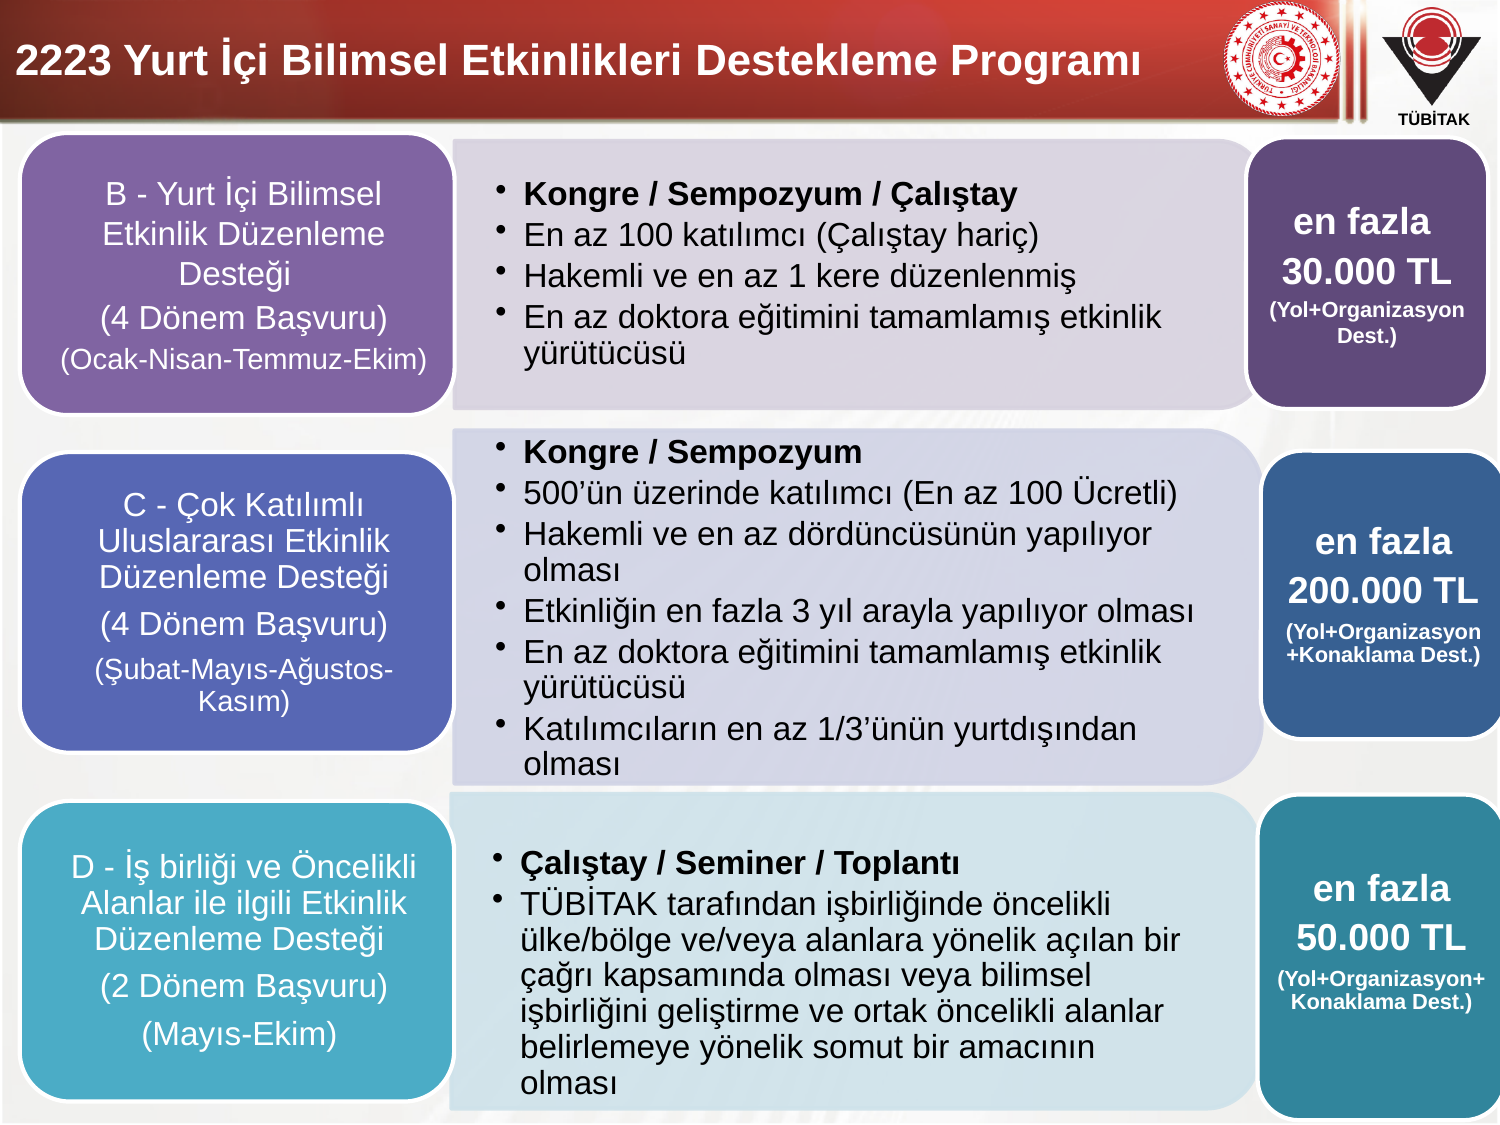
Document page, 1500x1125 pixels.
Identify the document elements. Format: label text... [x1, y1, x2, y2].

picture [0, 0, 1499, 1125]
picture [1491, 740, 1499, 794]
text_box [1260, 450, 1500, 740]
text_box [19, 132, 1491, 1114]
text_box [1257, 794, 1500, 1121]
title 2223 Yurt İçi Bilimsel Etkinlikleri Destekleme Programı [0, 0, 1221, 116]
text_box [1245, 136, 1489, 410]
